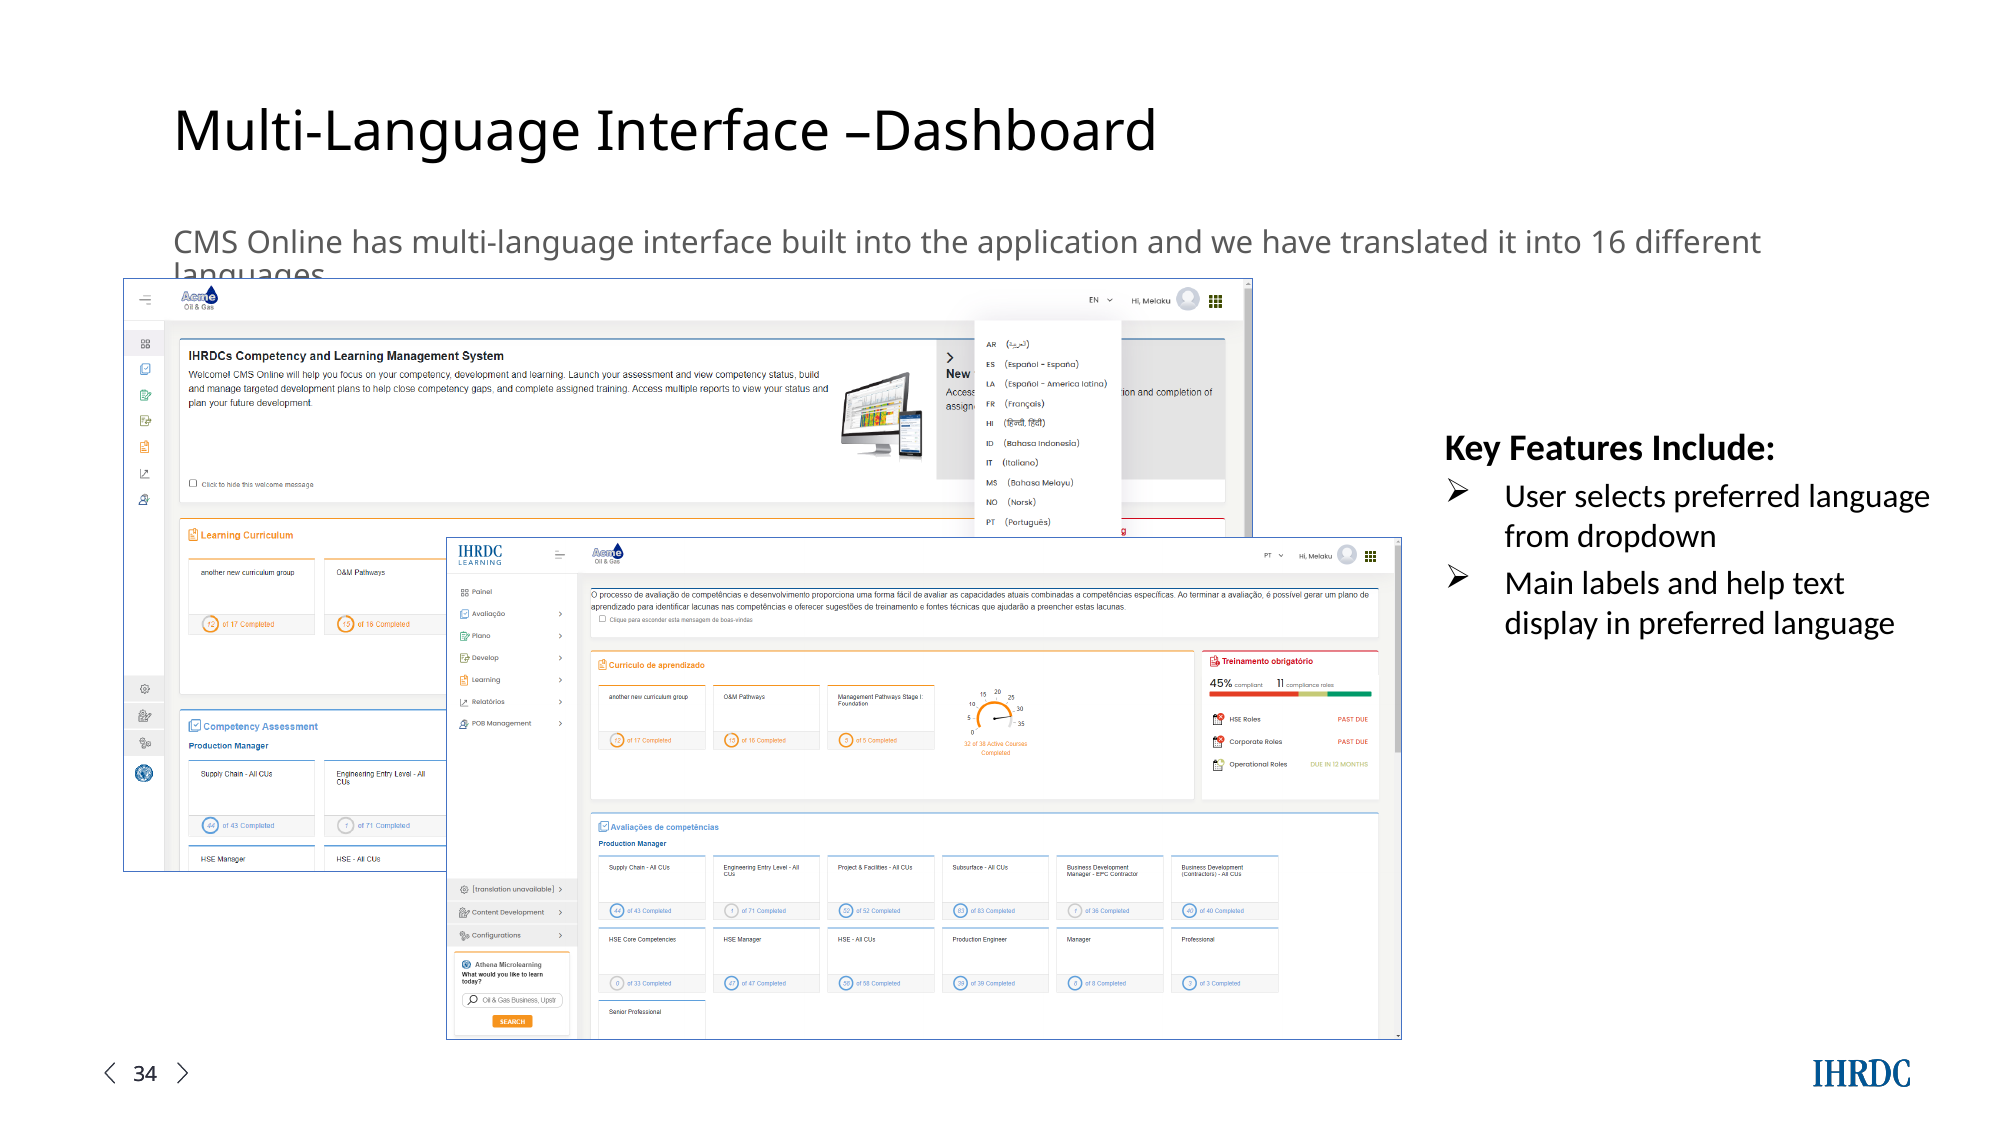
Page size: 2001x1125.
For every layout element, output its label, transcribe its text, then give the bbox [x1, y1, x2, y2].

text_box Key Features Include: User selects preferred language from dropdown Main labels and help text display in preferred language [1430, 415, 1950, 649]
list CMS Online has multi-language interface built into the application and we have translated it into 16 different languages [158, 218, 1854, 279]
picture [1813, 1059, 1910, 1087]
picture [123, 278, 1402, 1040]
title Multi-Language Interface –Dashboard [158, 95, 1883, 171]
